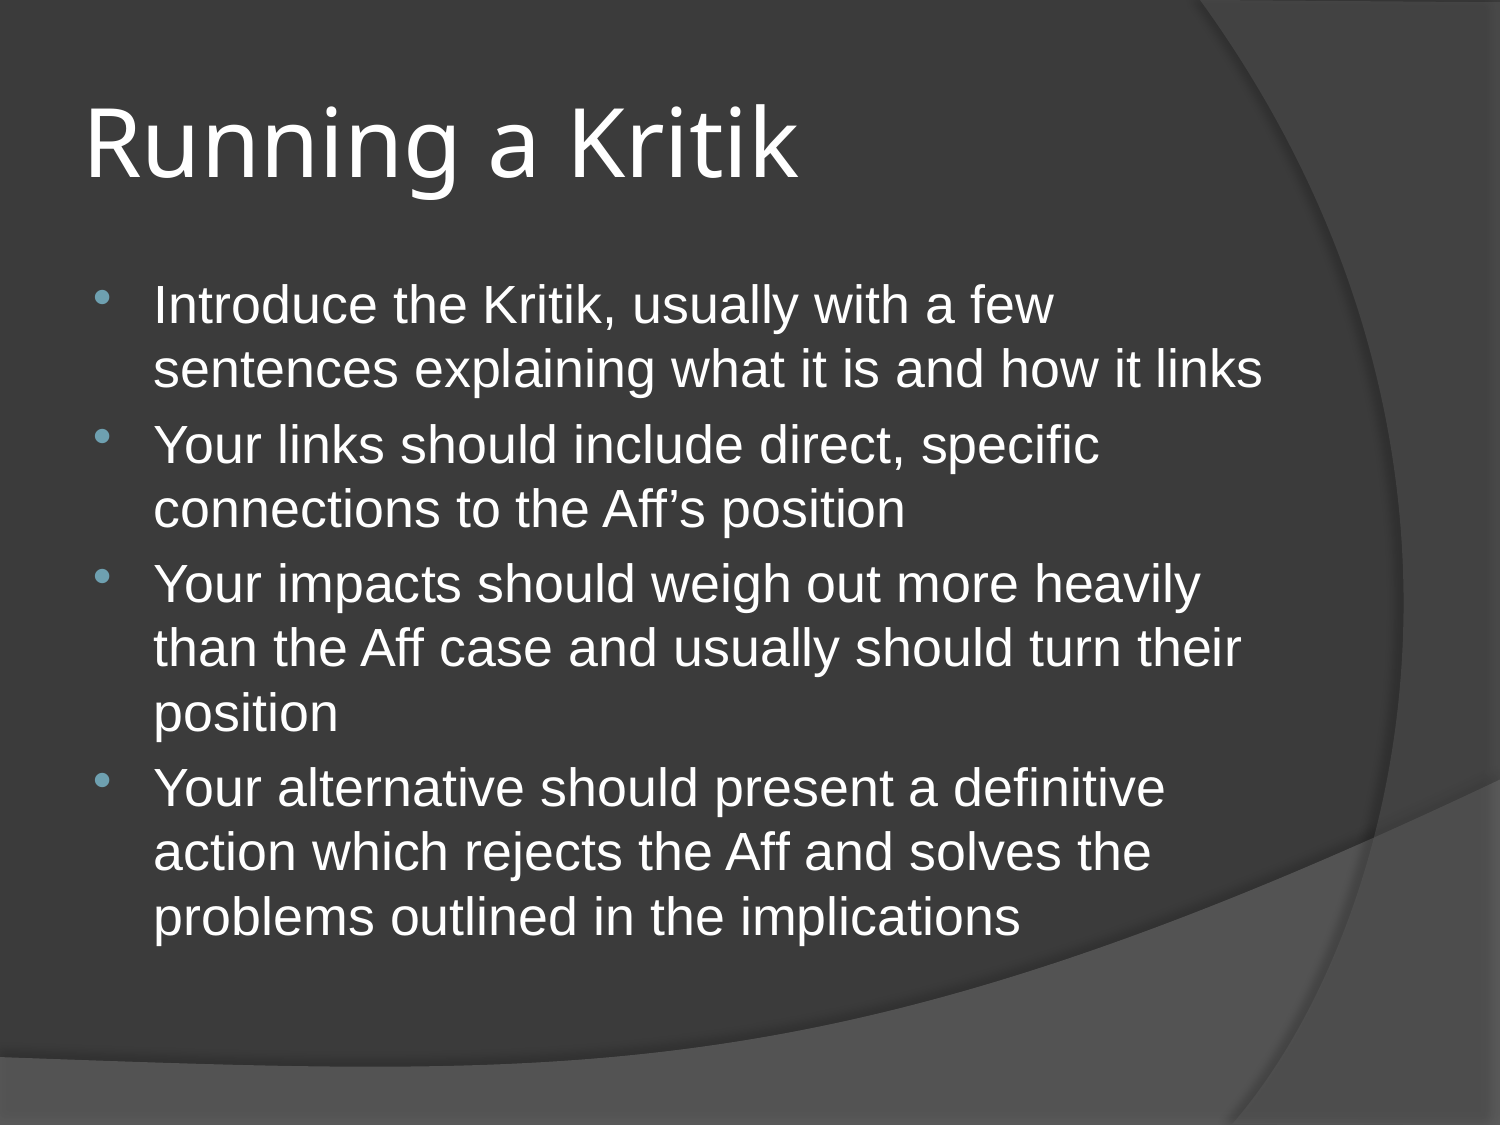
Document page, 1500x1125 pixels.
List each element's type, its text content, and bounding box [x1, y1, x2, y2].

list Introduce the Kritik, usually with a few sentences explaining what it is and how it links Your links should include direct, specific connections to the Aff’s position Your impacts should weigh out more heavily than the Aff case and usually should turn their position Your alternative should present a definitive action which rejects the Aff and solves the problems outlined in the implications [75, 262, 1300, 1005]
title Running a Kritik [75, 45, 1300, 233]
